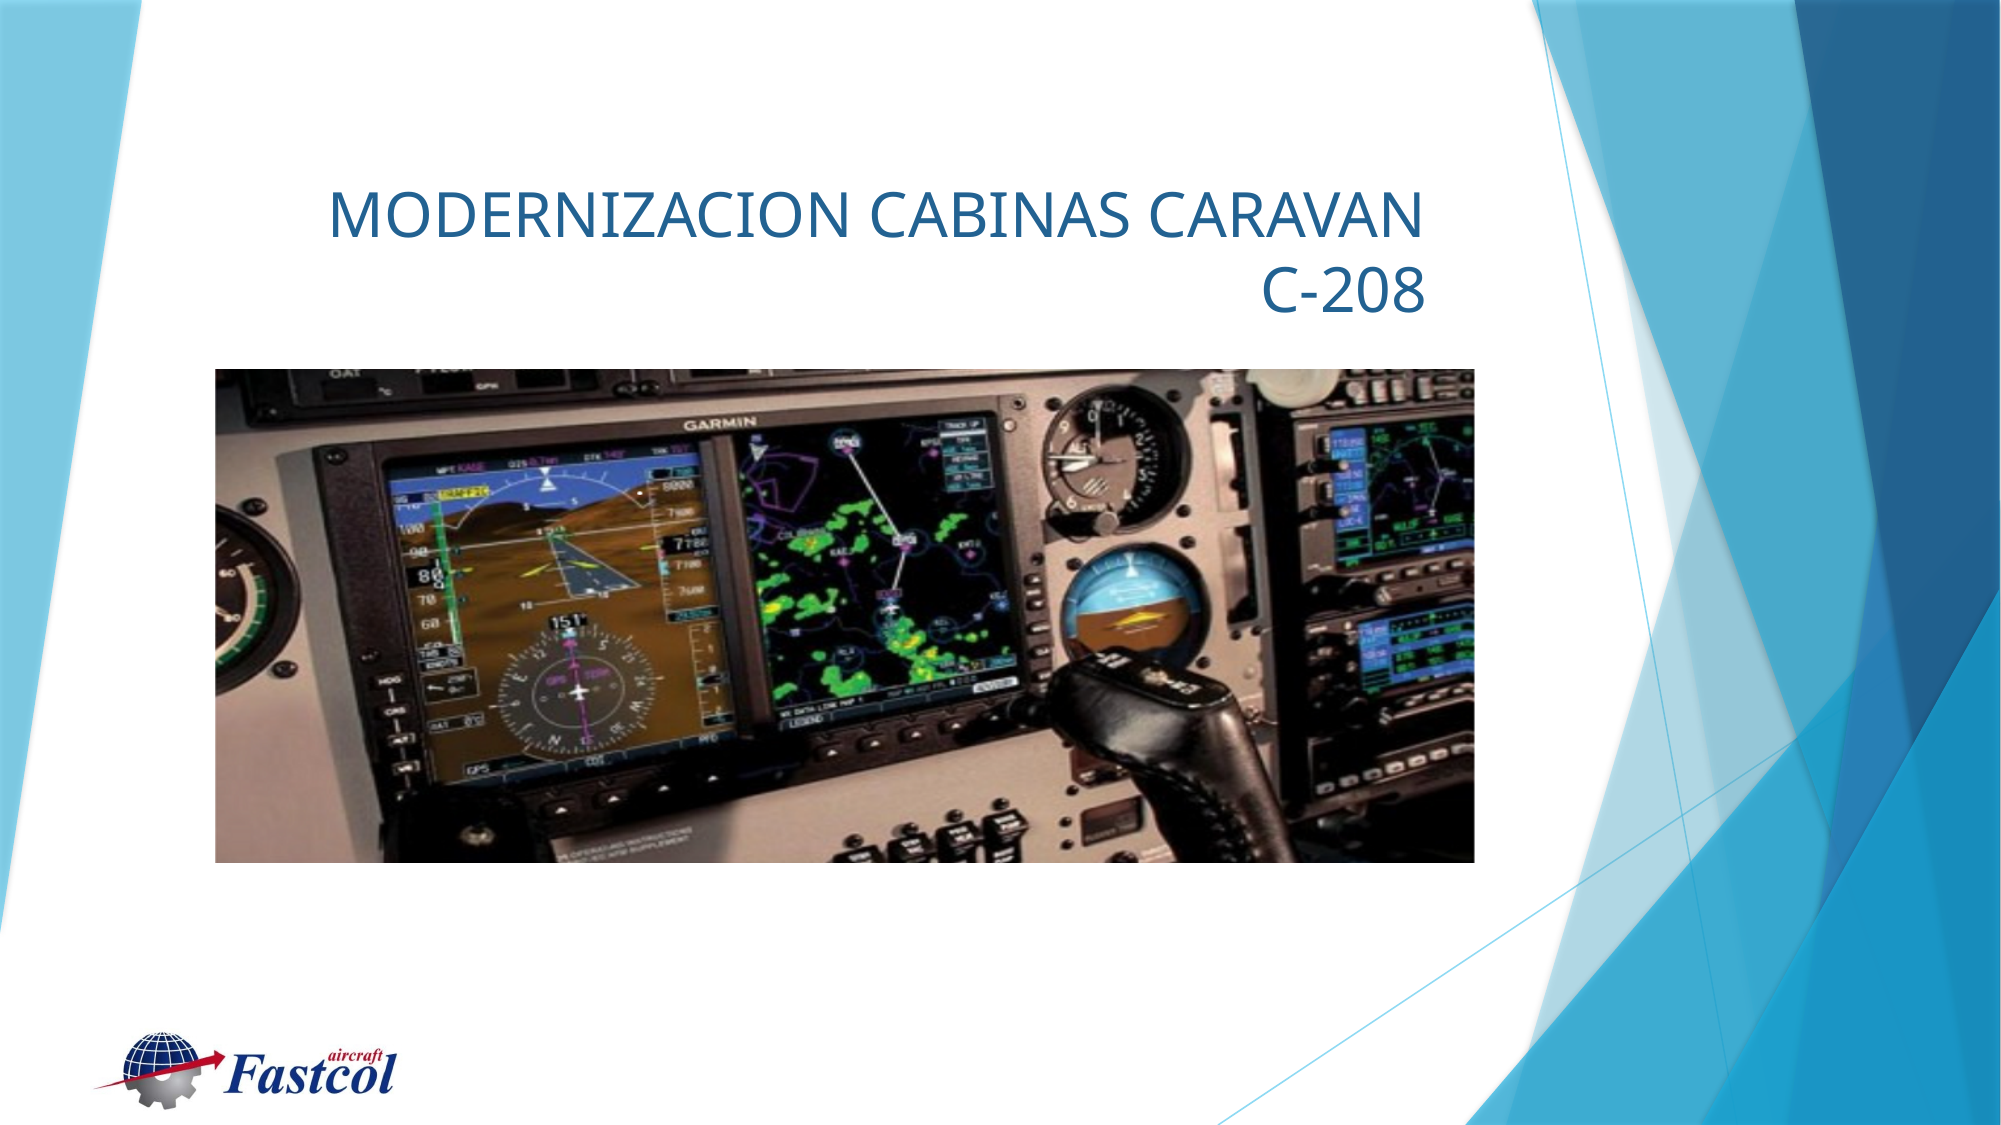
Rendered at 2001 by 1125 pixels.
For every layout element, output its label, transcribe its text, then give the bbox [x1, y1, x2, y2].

picture [213, 369, 1476, 864]
picture [89, 1021, 404, 1114]
title MODERNIZACION CABINAS CARAVAN C-208 [247, 133, 1443, 333]
